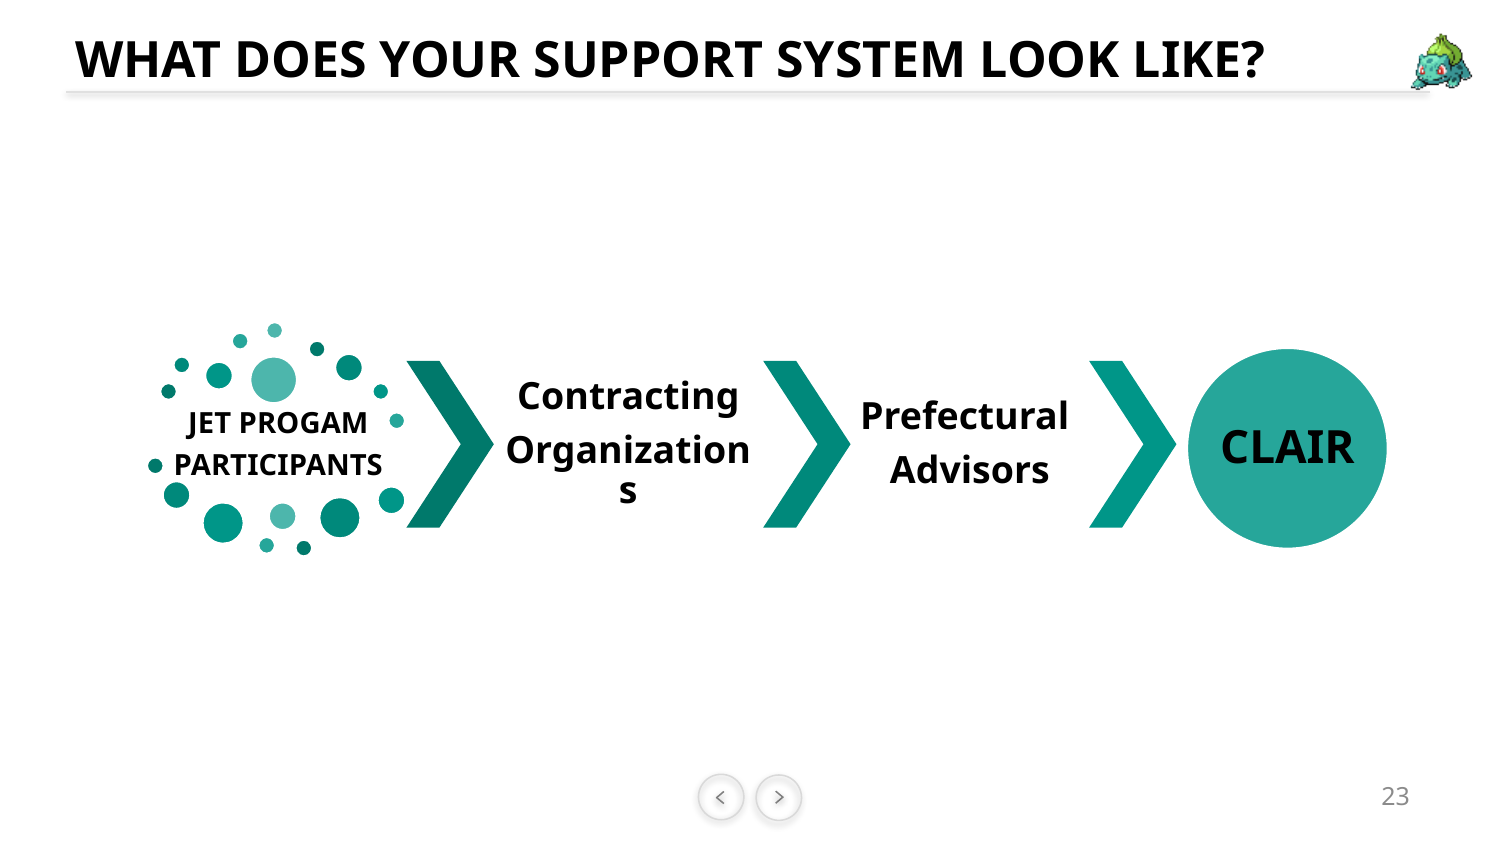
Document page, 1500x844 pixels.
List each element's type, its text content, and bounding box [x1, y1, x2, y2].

slide_number 23 [1074, 774, 1425, 820]
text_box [143, 233, 1401, 646]
picture [1378, 0, 1500, 126]
title WHAT DOES YOUR SUPPORT SYSTEM LOOK LIKE? [75, 28, 1342, 87]
